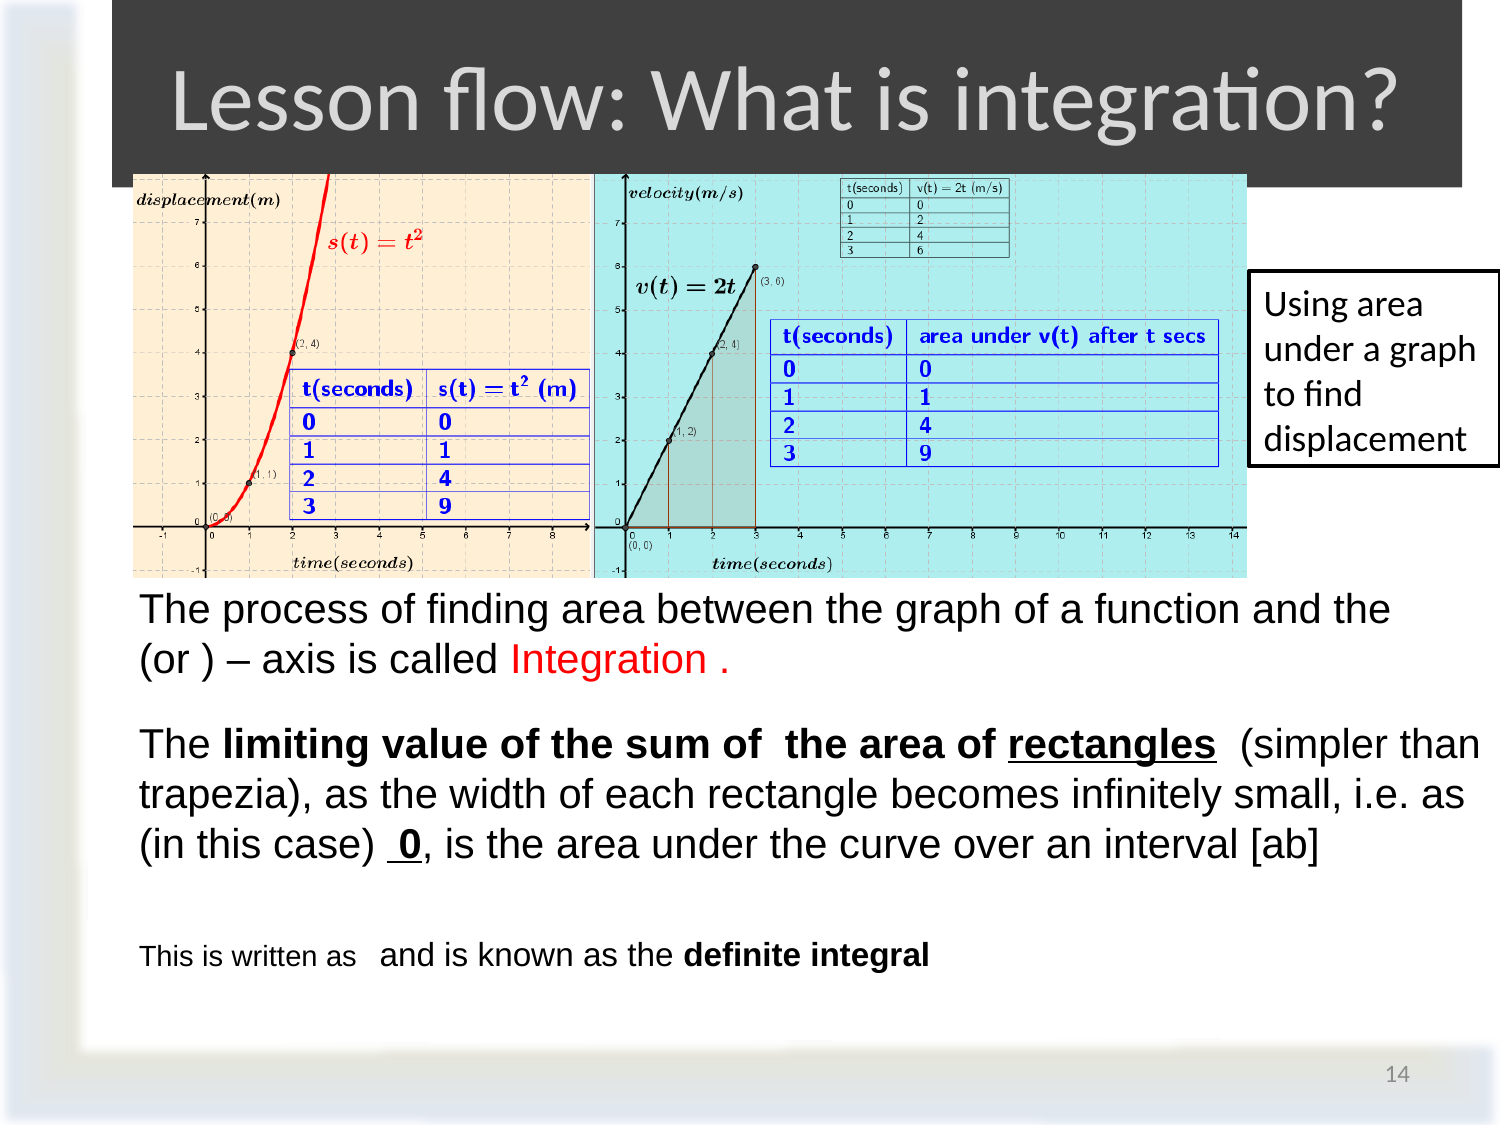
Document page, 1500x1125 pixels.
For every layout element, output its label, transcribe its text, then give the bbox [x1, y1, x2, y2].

picture [133, 174, 1247, 578]
slide_number 14 [1074, 1042, 1425, 1103]
title Lesson flow: What is integration? [112, 0, 1463, 188]
